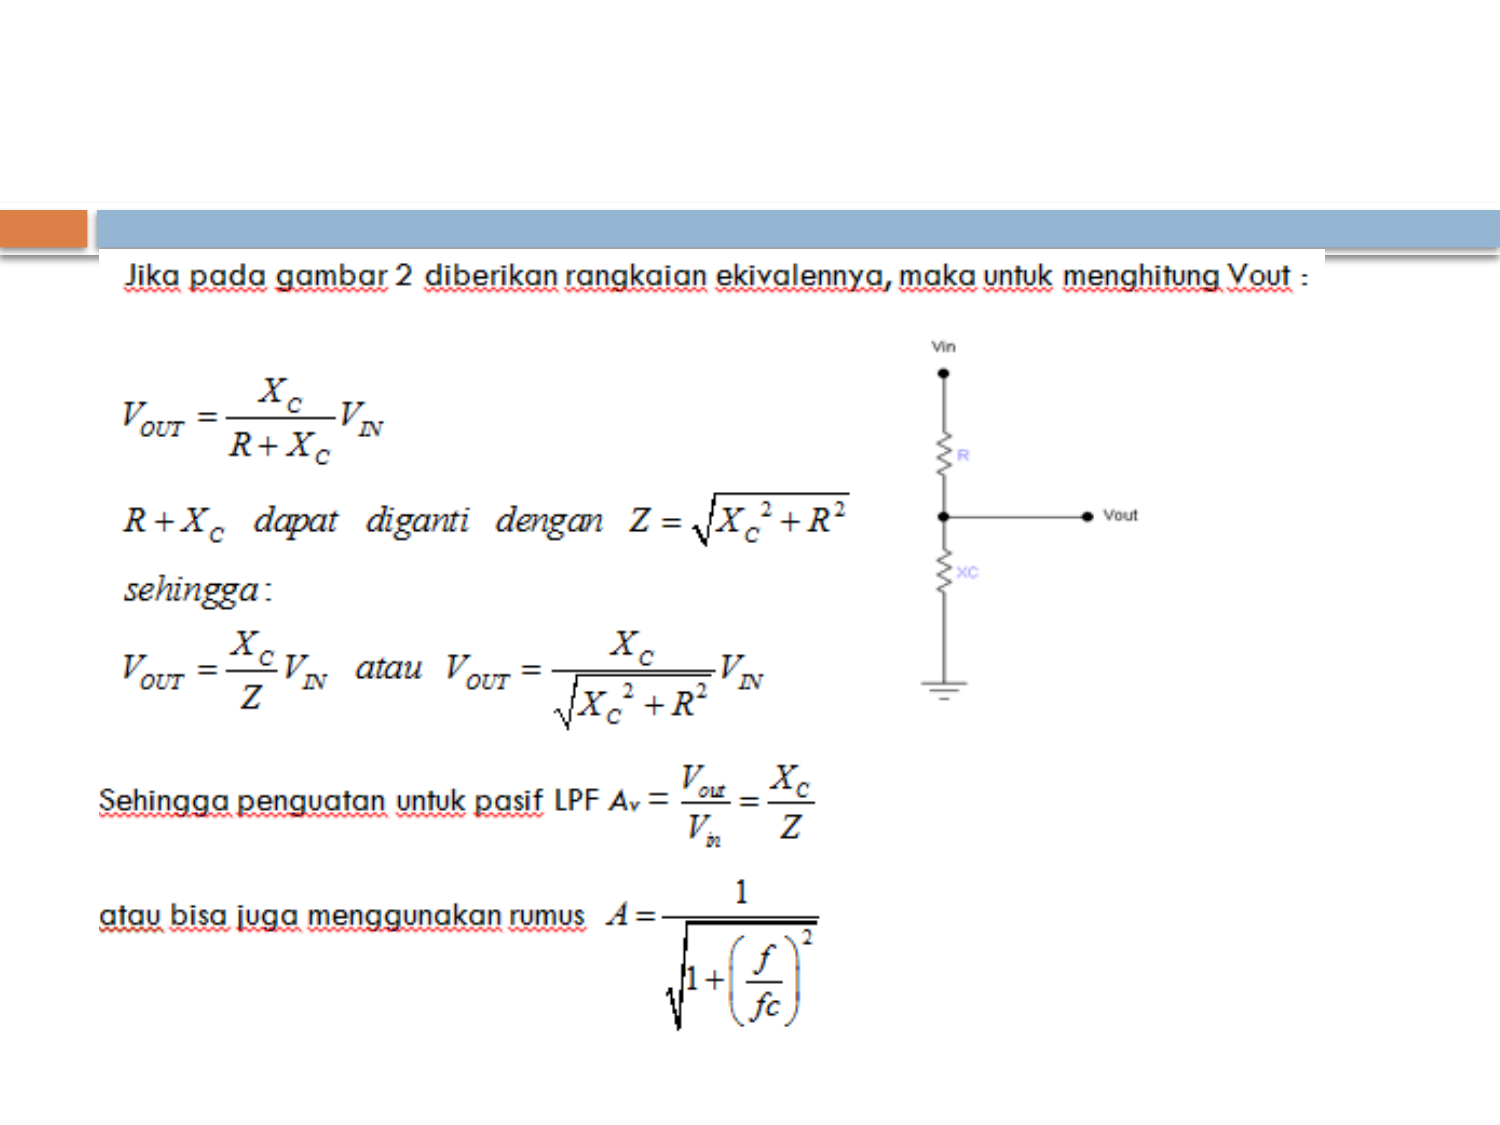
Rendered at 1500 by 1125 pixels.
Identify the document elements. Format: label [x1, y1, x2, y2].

picture [99, 249, 1326, 1040]
